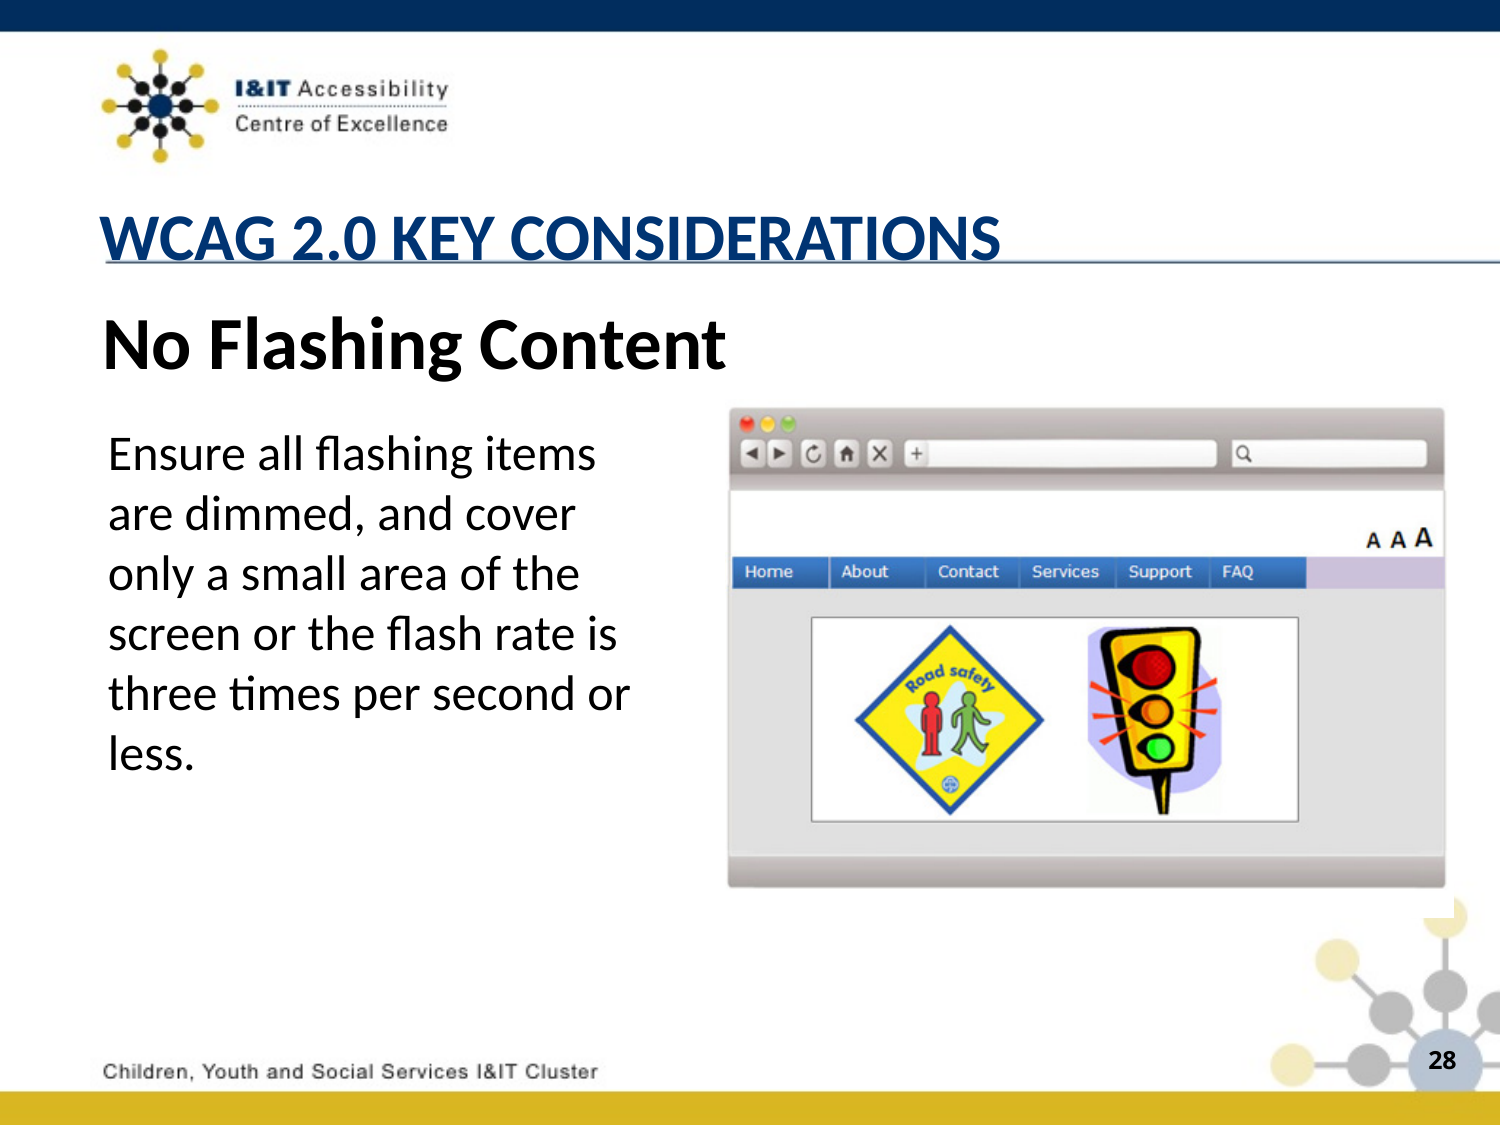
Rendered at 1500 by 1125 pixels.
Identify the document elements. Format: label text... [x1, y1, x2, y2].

picture [0, 0, 1500, 1125]
text_box No Flashing Content [87, 287, 1175, 393]
list Ensure all flashing items are dimmed, and cover only a small area of the screen or the flash rate is three times per second or less. [92, 412, 688, 975]
title WCAG 2.0 KEY CONSIDERATIONS [84, 187, 1425, 281]
